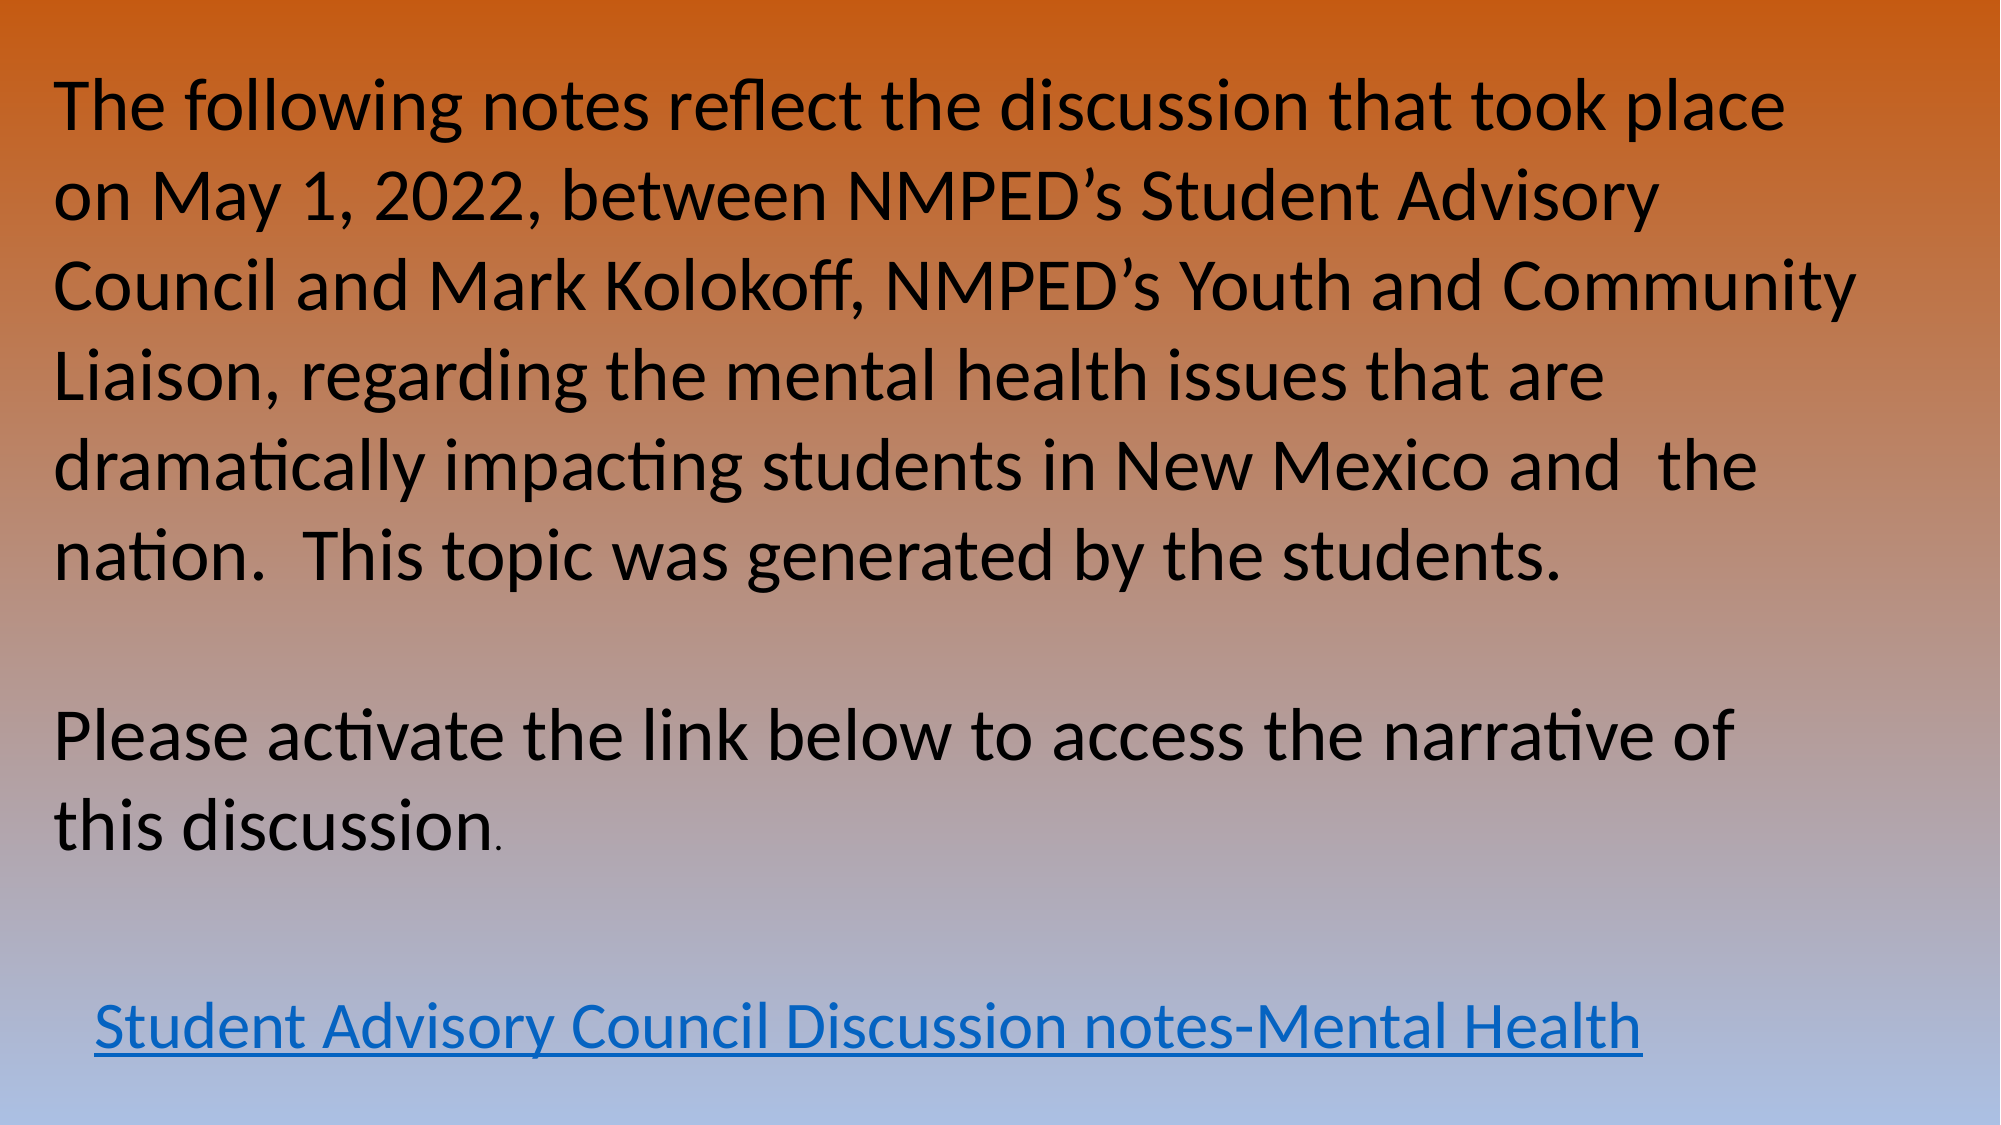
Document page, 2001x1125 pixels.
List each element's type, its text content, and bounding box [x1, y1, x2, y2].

text_box Student Advisory Council Discussion notes-Mental Health [0, 969, 1738, 1070]
text_box The following notes reflect the discussion that took place on May 1, 2022, between NMPED’s Student Advisory Council and Mark Kolokoff, NMPED’s Youth and Community Liaison, regarding the mental health issues that are dramatically impacting students in New Mexico and the nation. This topic was generated by the students. Please activate the link below to access the narrative of this discussion. [39, 48, 1875, 873]
